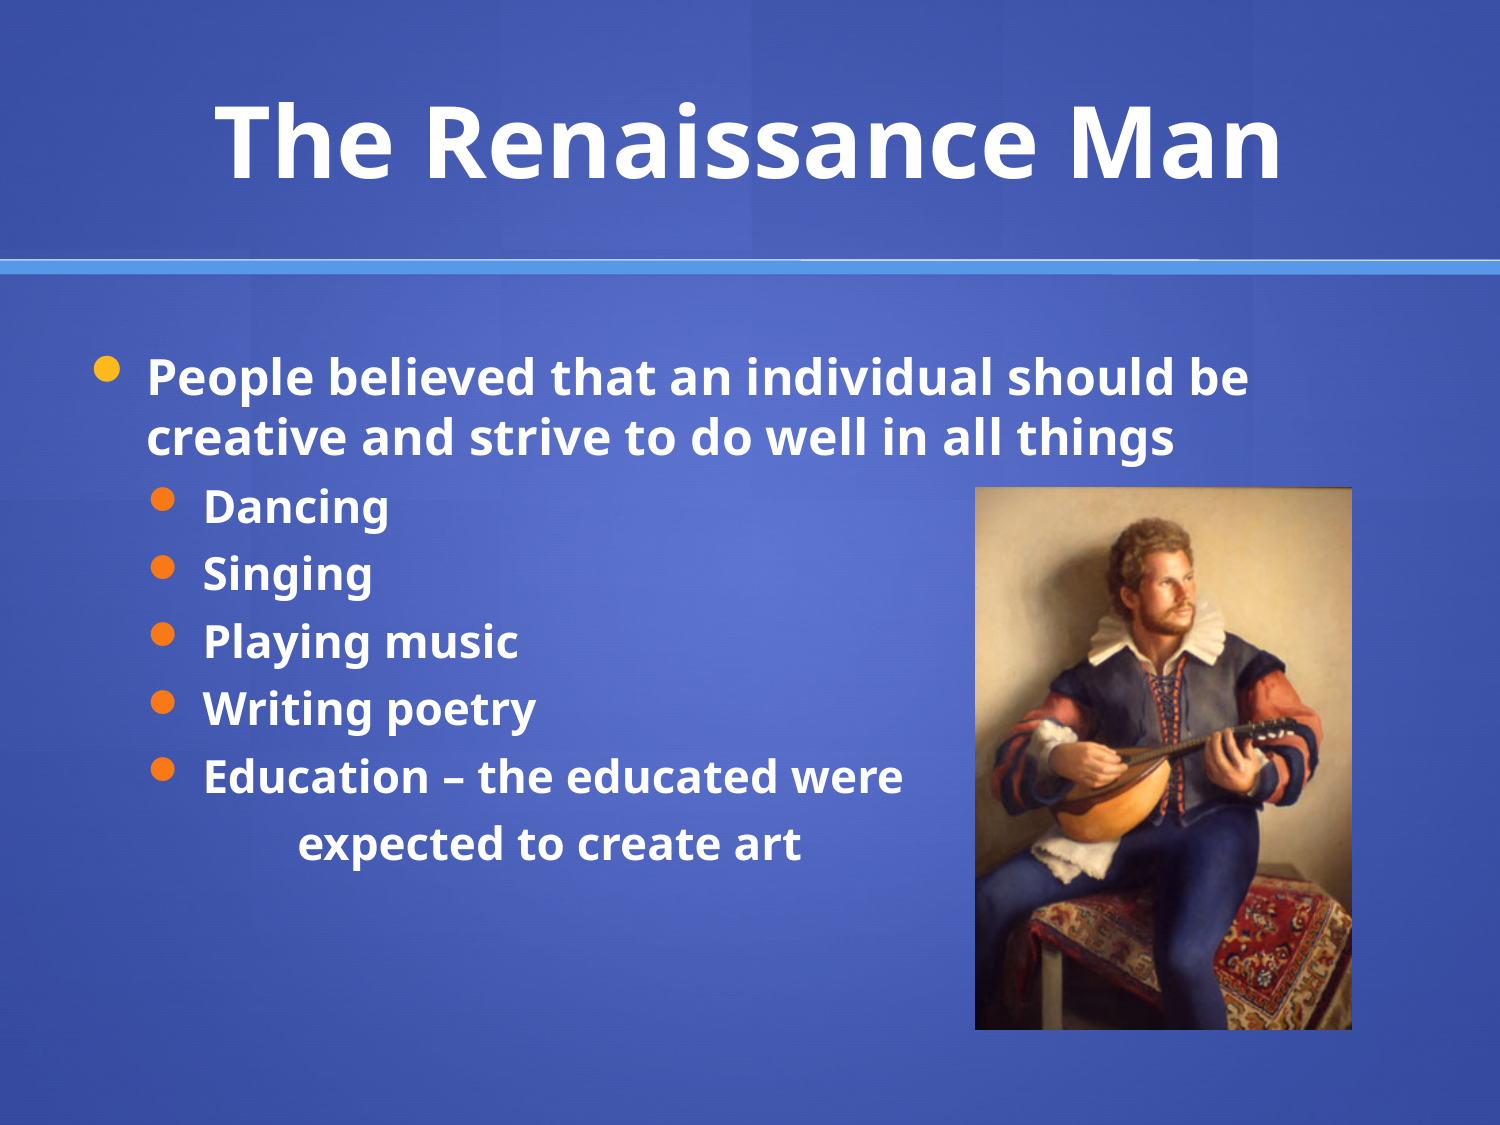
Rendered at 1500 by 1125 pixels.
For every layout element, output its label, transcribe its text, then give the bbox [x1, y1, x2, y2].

list People believed that an individual should be creative and strive to do well in all things Dancing Singing Playing music Writing poetry Education – the educated were expected to create art [75, 337, 1425, 988]
title The Renaissance Man [75, 45, 1425, 233]
picture [973, 486, 1353, 1031]
